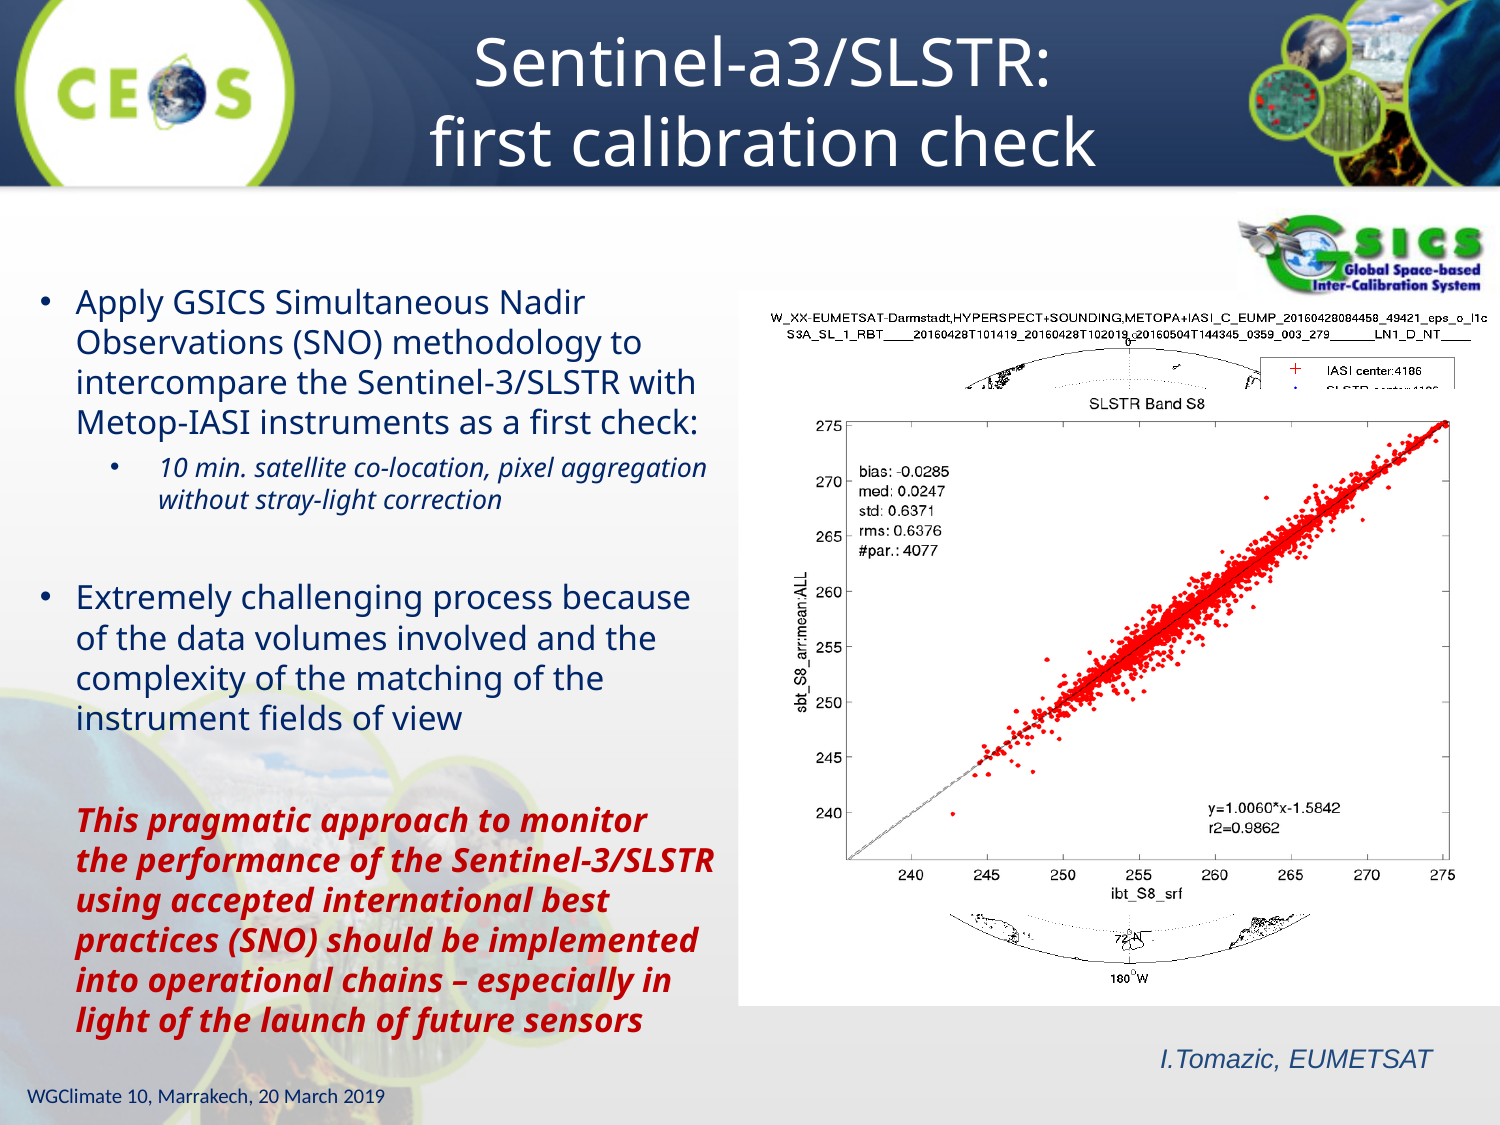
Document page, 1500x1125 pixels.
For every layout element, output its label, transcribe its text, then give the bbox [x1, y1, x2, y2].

text_box I.Tomazic, EUMETSAT [660, 1034, 1447, 1082]
picture [0, 0, 1500, 1125]
title Sentinel-a3/SLSTR: first calibration check [275, 12, 1225, 180]
list Apply GSICS Simultaneous Nadir Observations (SNO) methodology to intercompare the Sentinel-3/SLSTR with Metop-IASI instruments as a first check: 10 min. satellite co-location, pixel aggregation without stray-light correction Extremely challenging process because of the data volumes involved and the complexity of the matching of the instrument fields of view This pragmatic approach to monitor the performance of the Sentinel-3/SLSTR using accepted international best practices (SNO) should be implemented into operational chains – especially in light of the launch of future sensors [24, 237, 767, 1054]
